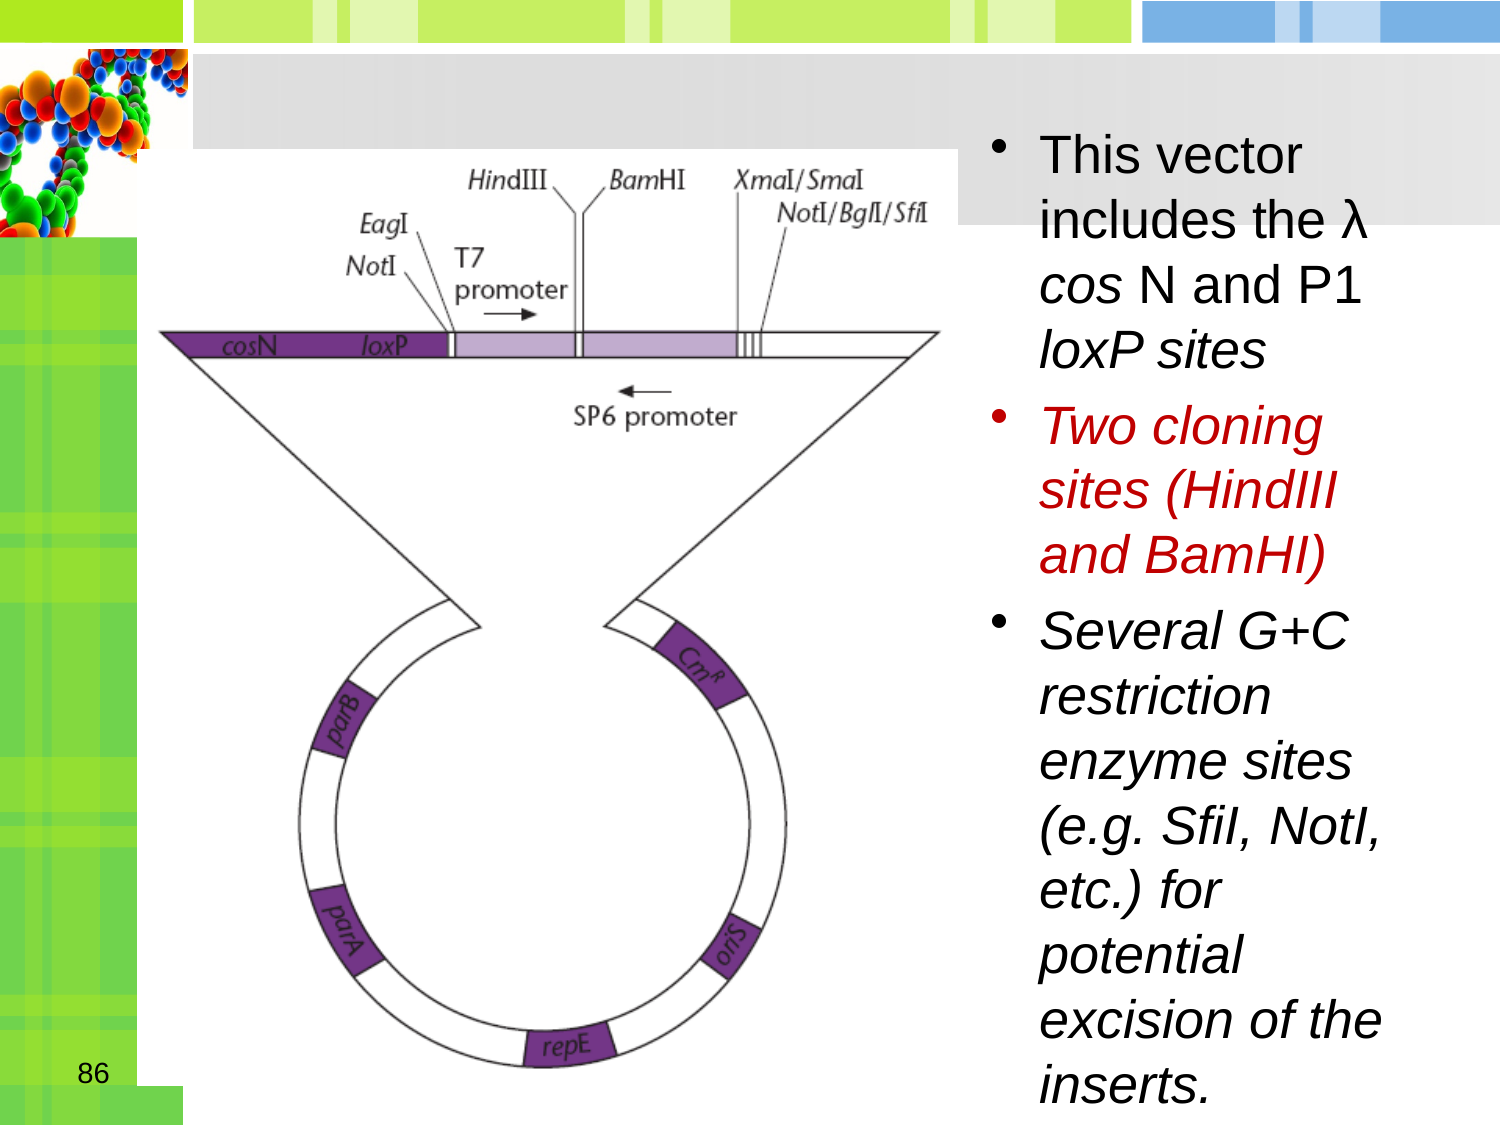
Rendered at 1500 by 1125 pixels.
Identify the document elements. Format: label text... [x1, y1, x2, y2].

picture [0, 49, 959, 1087]
list This vector includes the λ cos N and P1 loxP sites Two cloning sites (HindIII and BamHI) Several G+C restriction enzyme sites (e.g. SfiI, NotI, etc.) for potential excision of the inserts. [974, 112, 1438, 1125]
slide_number 86 [49, 1046, 126, 1125]
